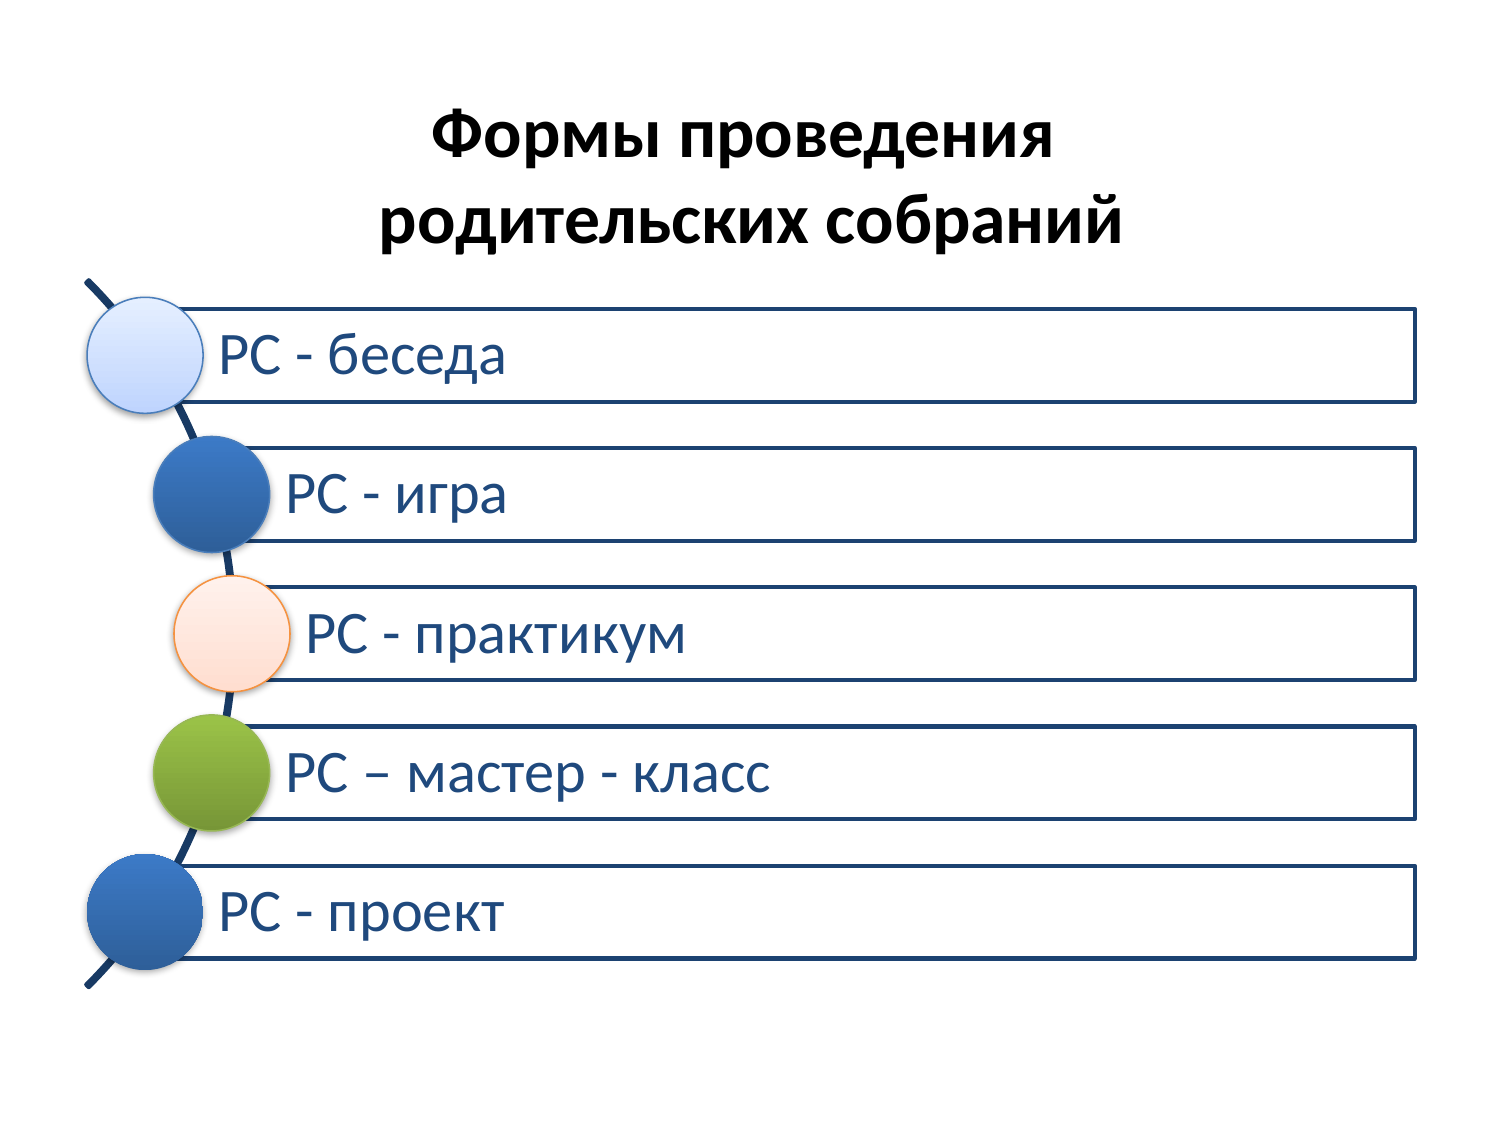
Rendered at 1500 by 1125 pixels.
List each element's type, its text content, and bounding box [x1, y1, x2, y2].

title Формы проведения родительских собраний [76, 78, 1427, 263]
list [74, 262, 1426, 1006]
